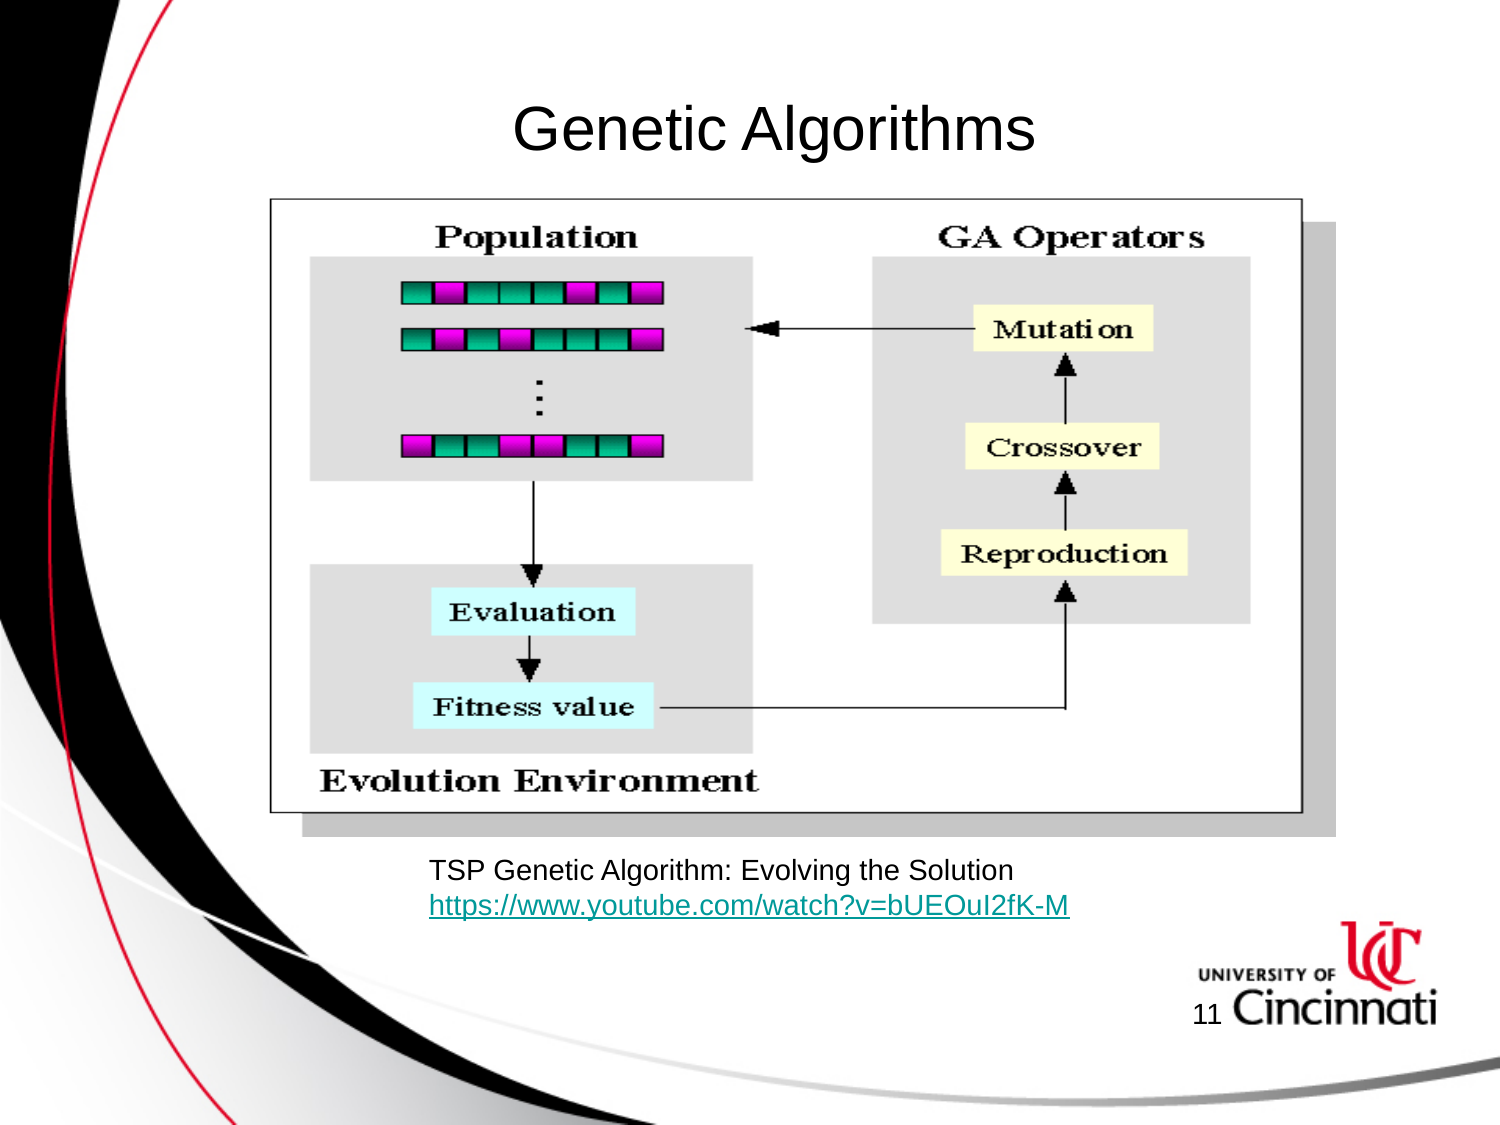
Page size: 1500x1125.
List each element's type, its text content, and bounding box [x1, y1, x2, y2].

slide_number 11 [999, 987, 1238, 1066]
picture [0, 0, 1500, 1125]
list TSP Genetic Algorithm: Evolving the Solution https://www.youtube.com/watch?v=bUEOuI2fK-M [380, 845, 1120, 968]
title Genetic Algorithms [112, 9, 1438, 198]
